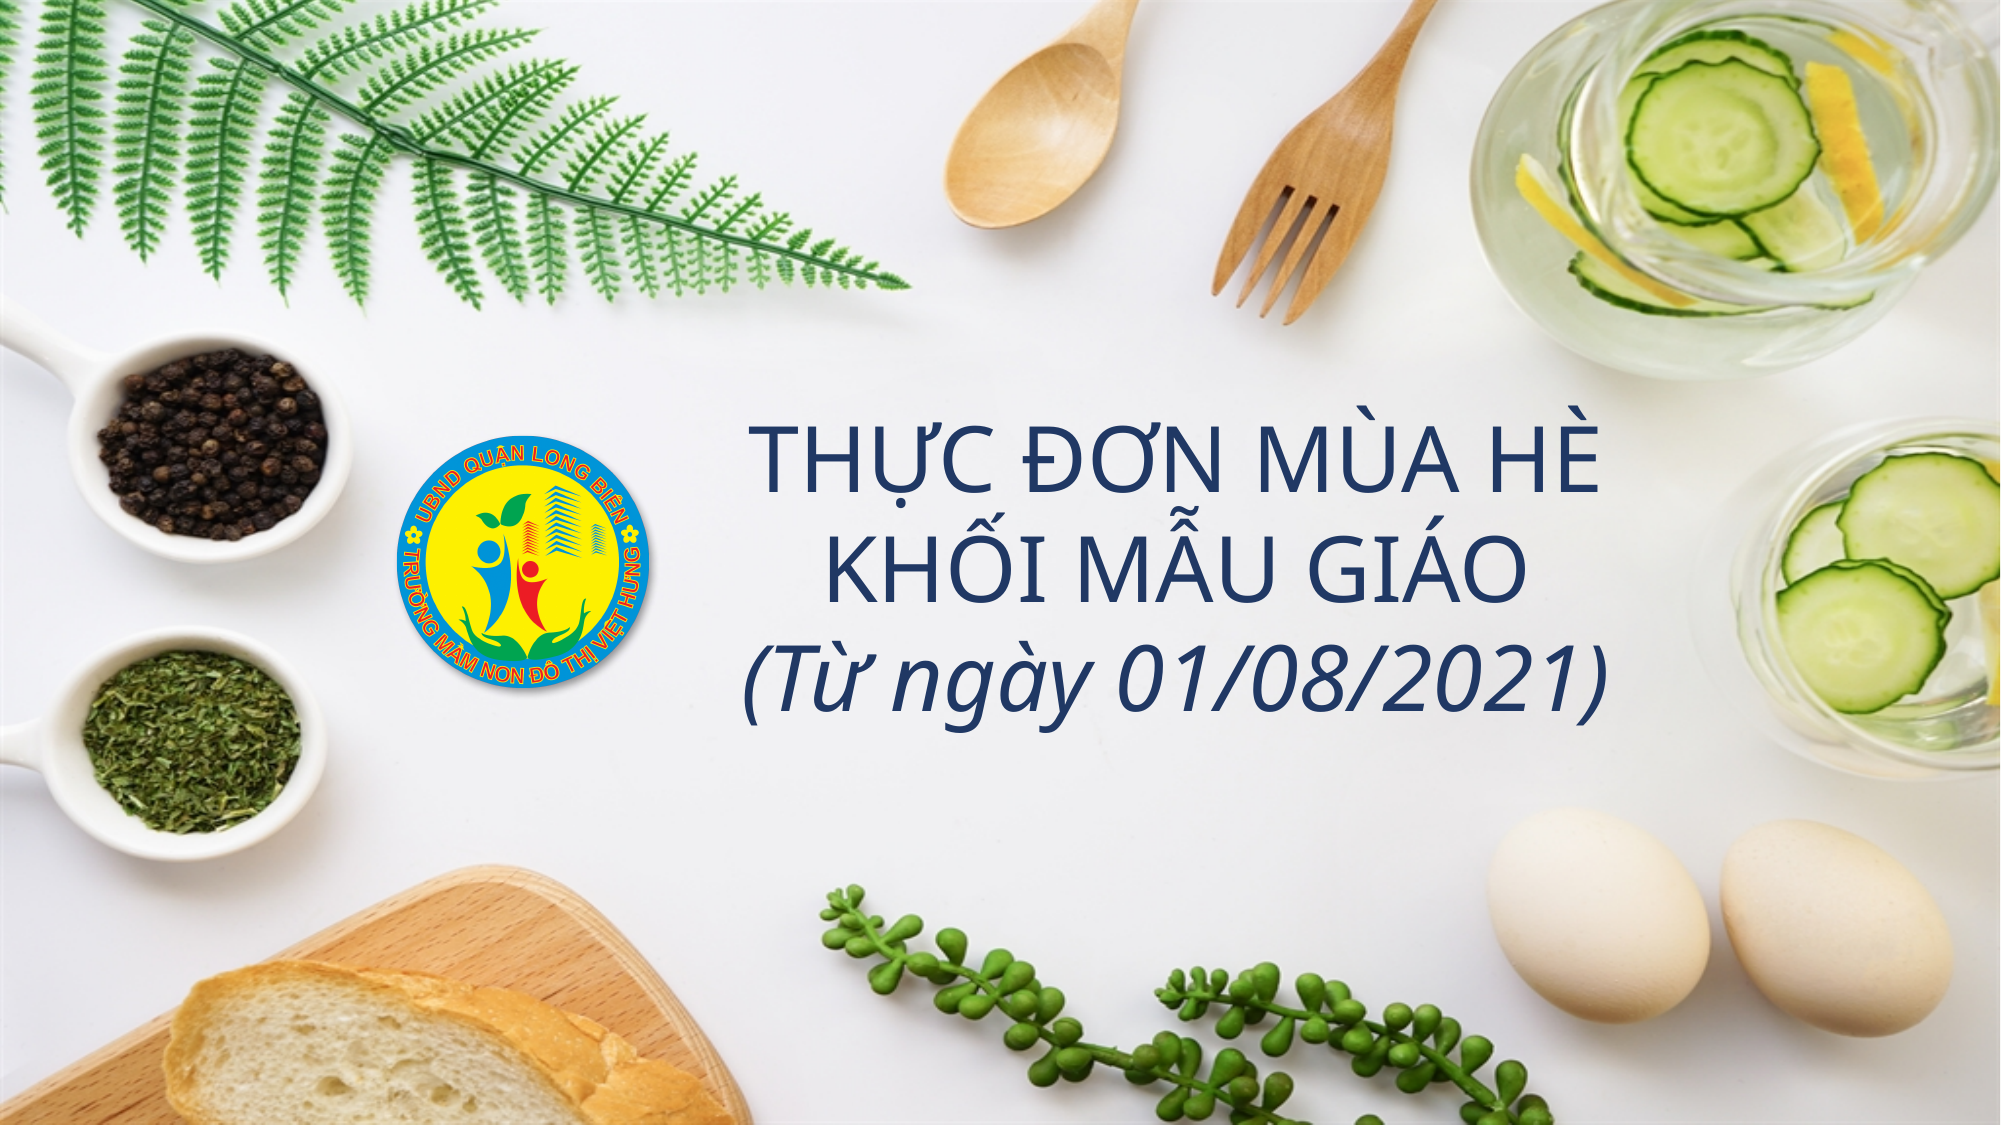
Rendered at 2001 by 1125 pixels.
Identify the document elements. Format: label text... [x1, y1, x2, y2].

text_box THỰC ĐƠN MÙA HÈ KHỐI MẪU GIÁO (Từ ngày 01/08/2021) [662, 393, 1691, 738]
picture [0, 0, 2001, 1125]
